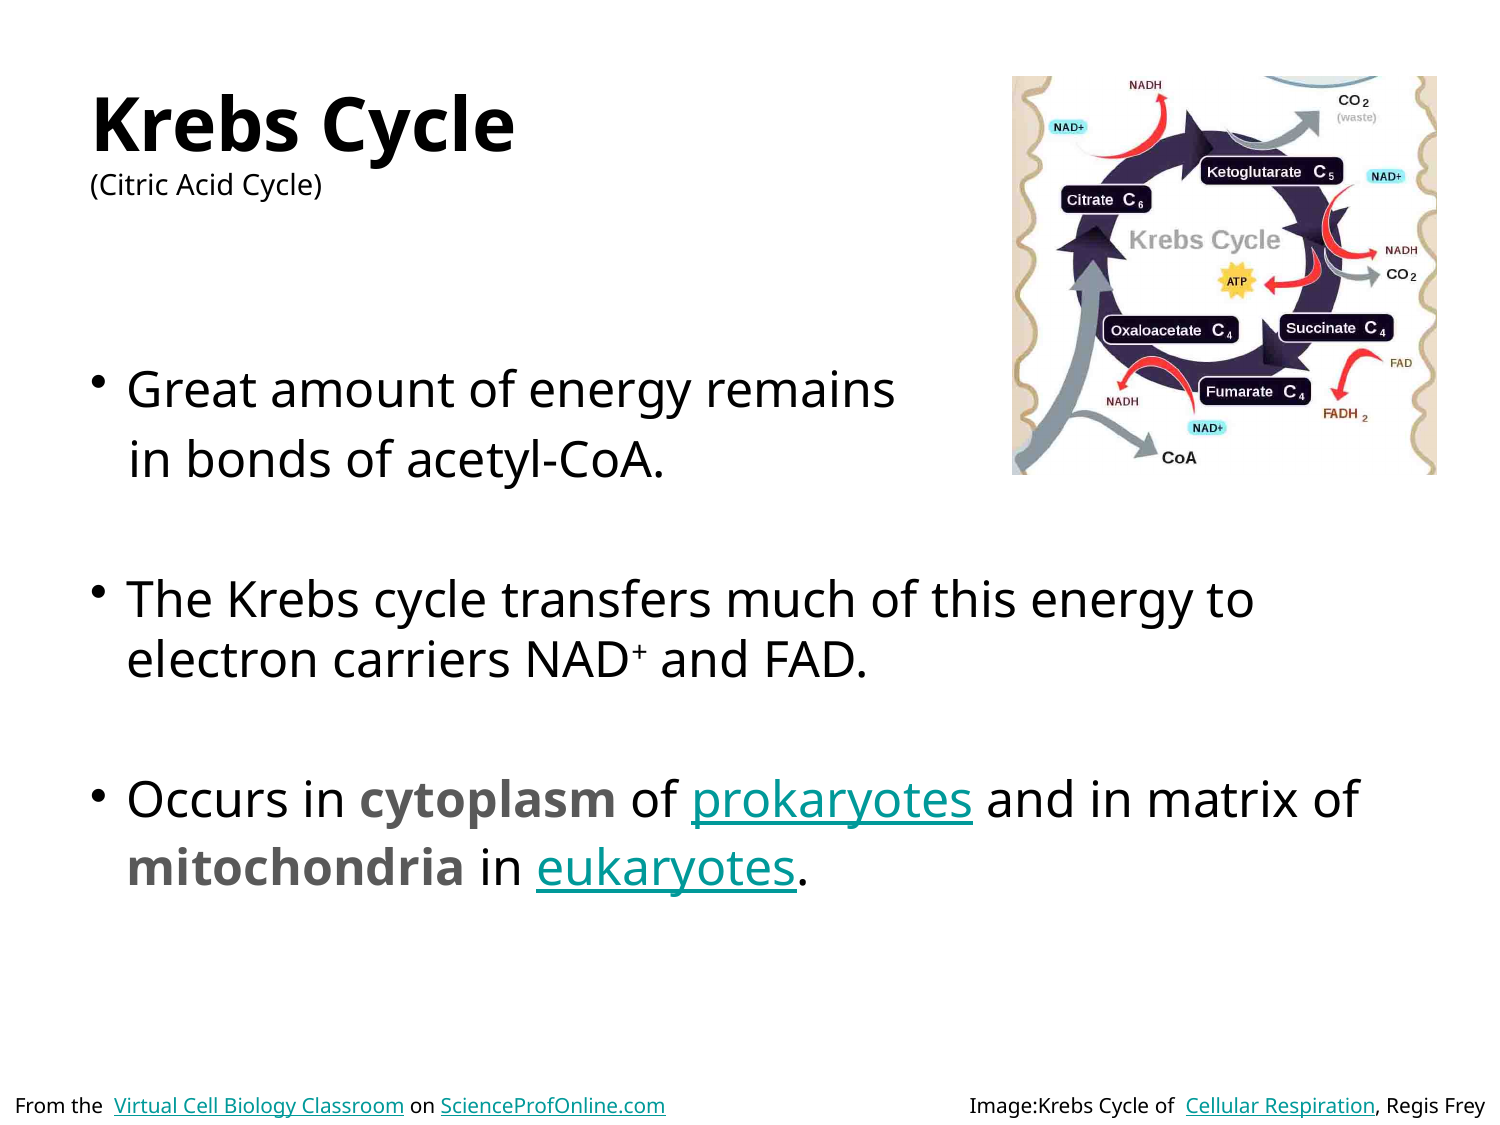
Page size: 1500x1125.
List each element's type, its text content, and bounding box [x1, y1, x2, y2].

text_box From the Virtual Cell Biology Classroom on ScienceProfOnline.com [0, 1084, 763, 1125]
picture [1011, 76, 1437, 476]
list Great amount of energy remains in bonds of acetyl-CoA. The Krebs cycle transfers much of this energy to electron carriers NAD+ and FAD. Occurs in cytoplasm of prokaryotes and in matrix of mitochondria in eukaryotes. [75, 350, 1425, 1005]
text_box Image:Krebs Cycle of Cellular Respiration, Regis Frey [937, 1084, 1500, 1125]
title Krebs Cycle (Citric Acid Cycle) [75, 45, 1425, 233]
